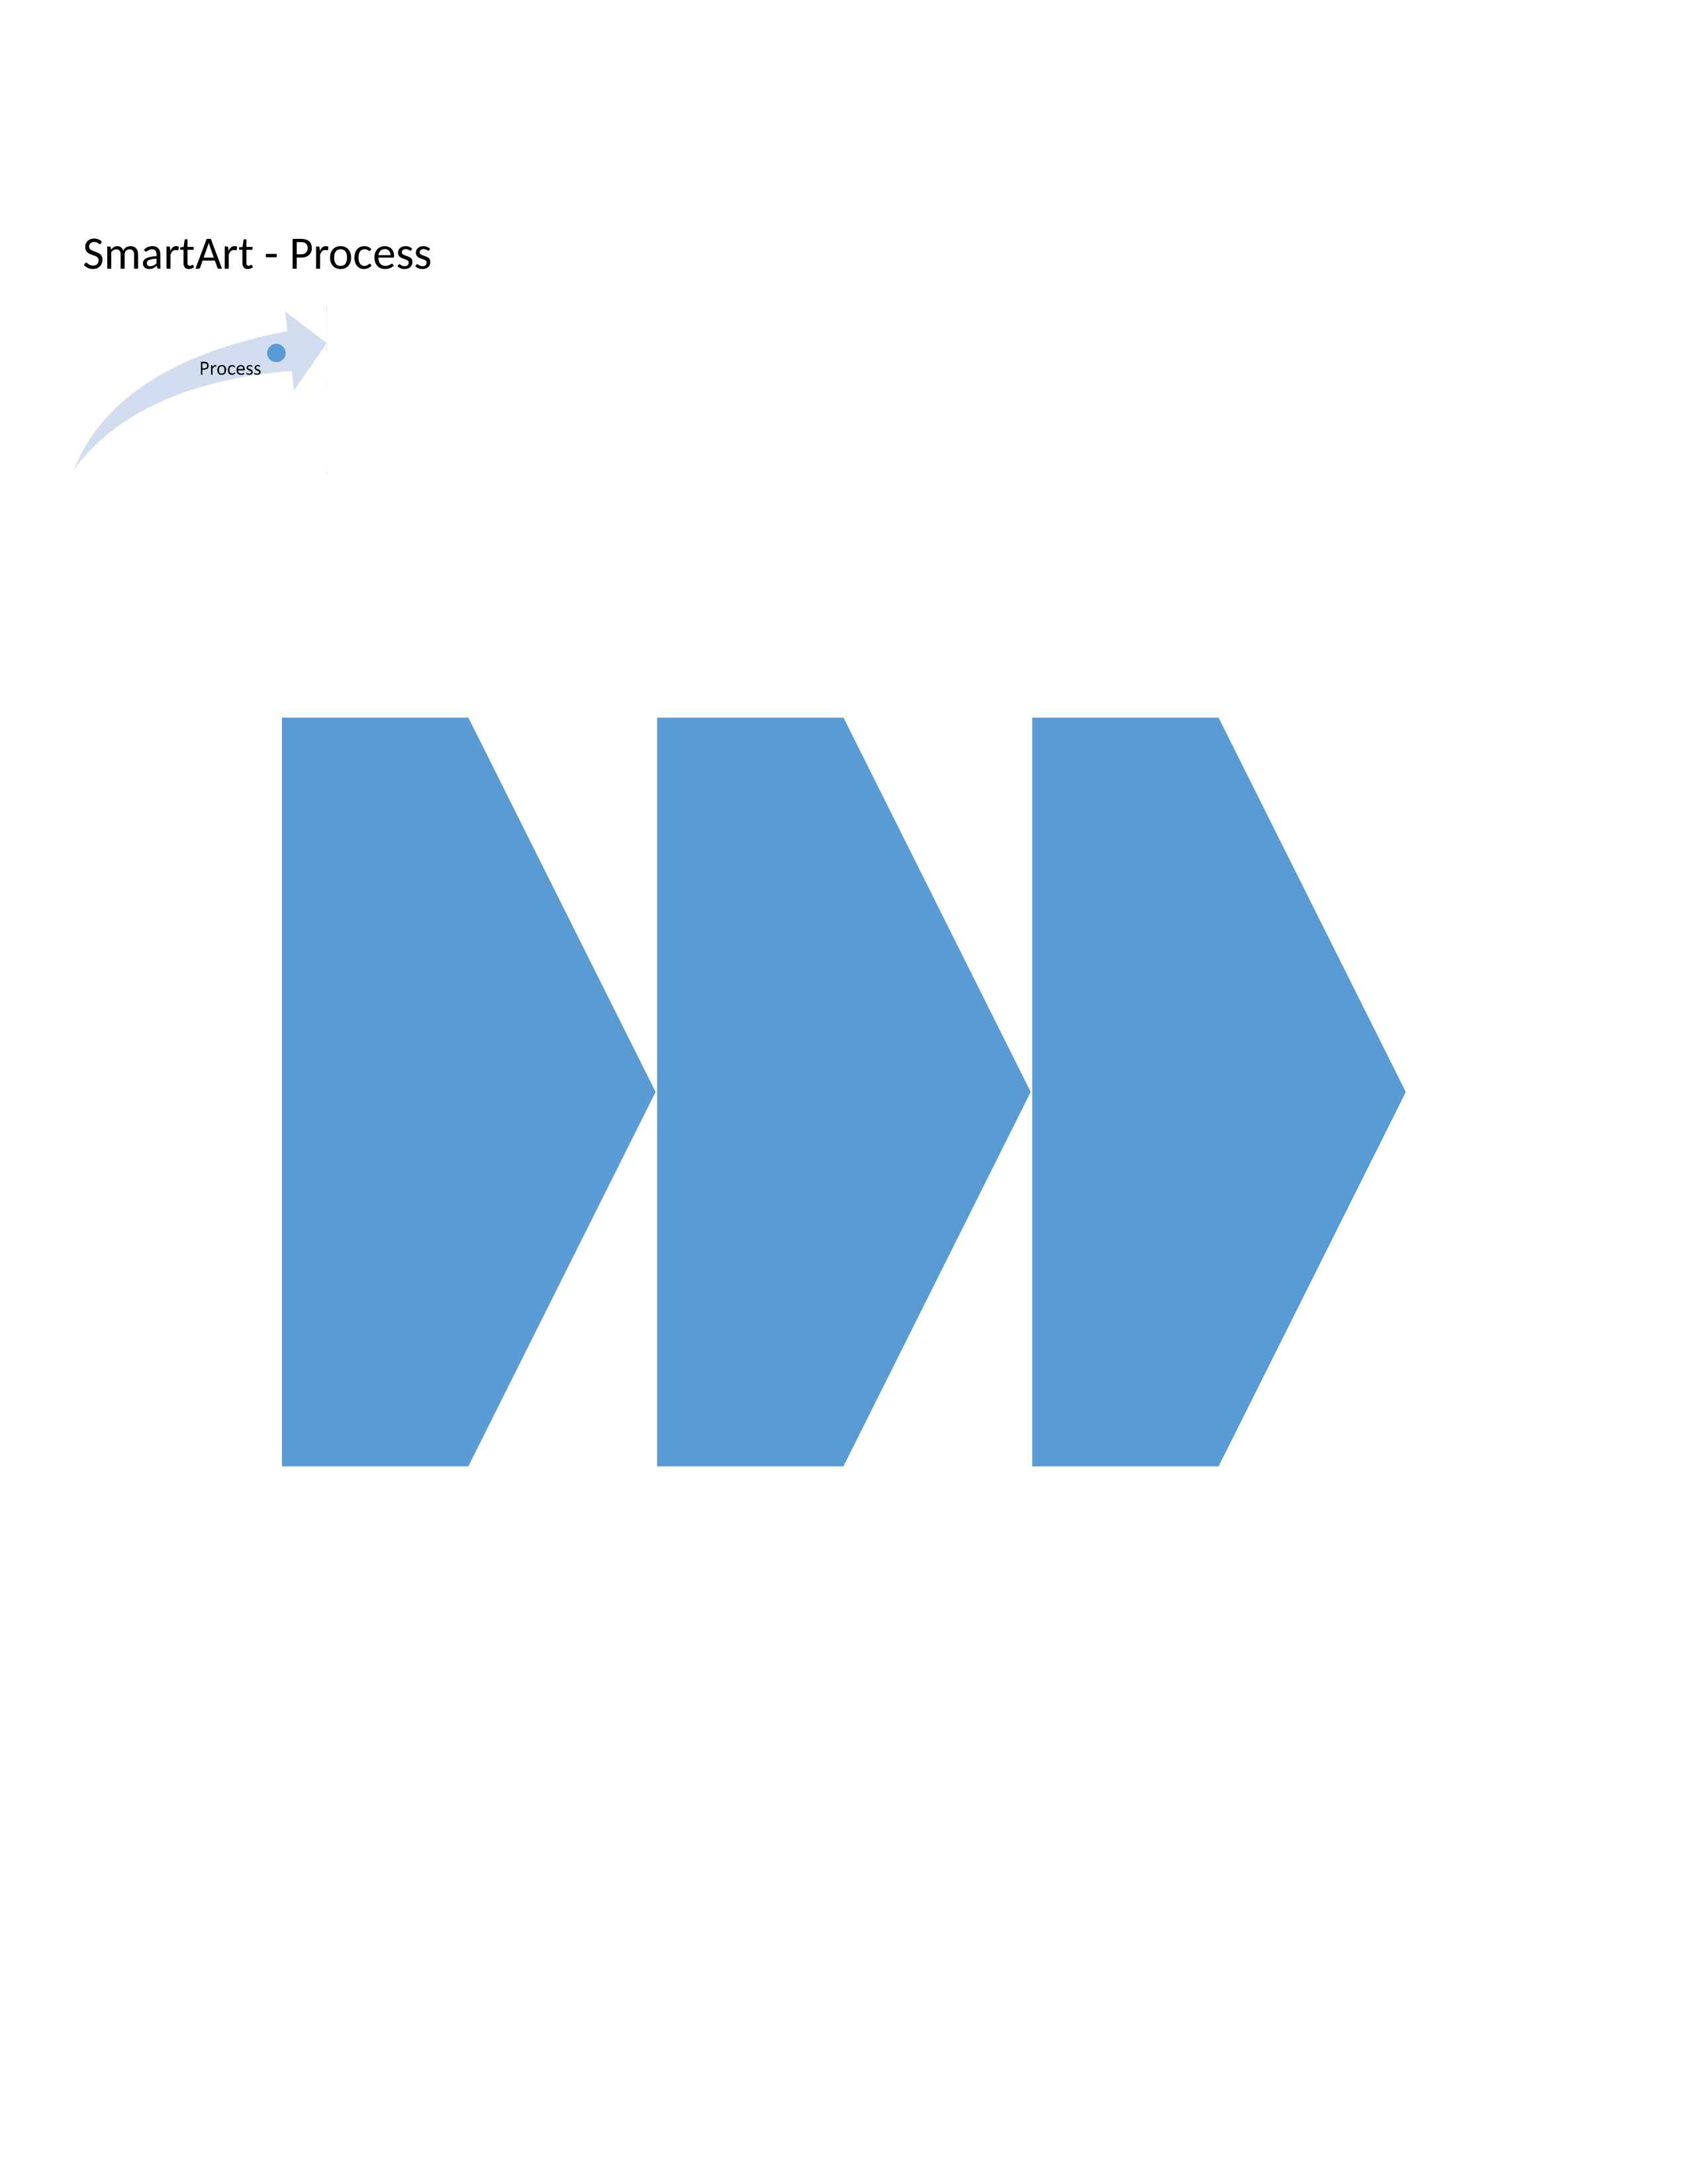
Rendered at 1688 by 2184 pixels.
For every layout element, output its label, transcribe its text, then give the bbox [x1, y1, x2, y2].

picture [73, 306, 327, 475]
text_box SmartArt - Process [73, 218, 443, 284]
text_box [281, 717, 1407, 1467]
